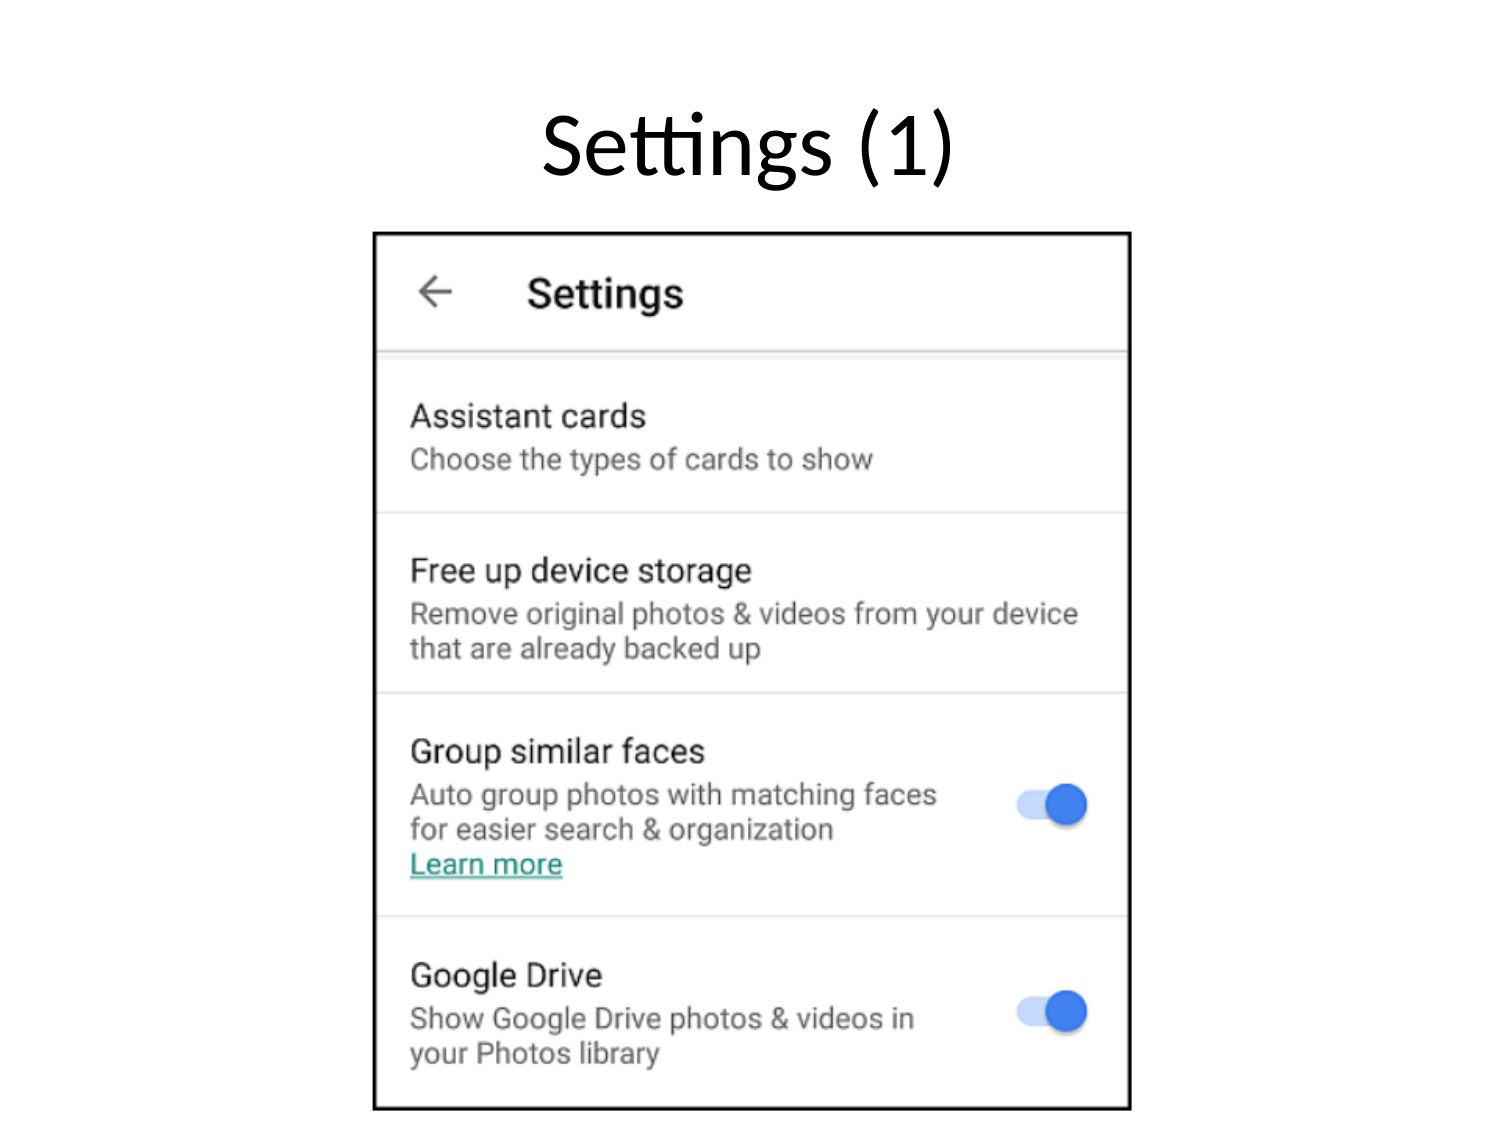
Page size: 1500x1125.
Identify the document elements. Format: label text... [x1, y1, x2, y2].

title Settings (1) [75, 45, 1425, 233]
picture [362, 221, 1146, 1125]
